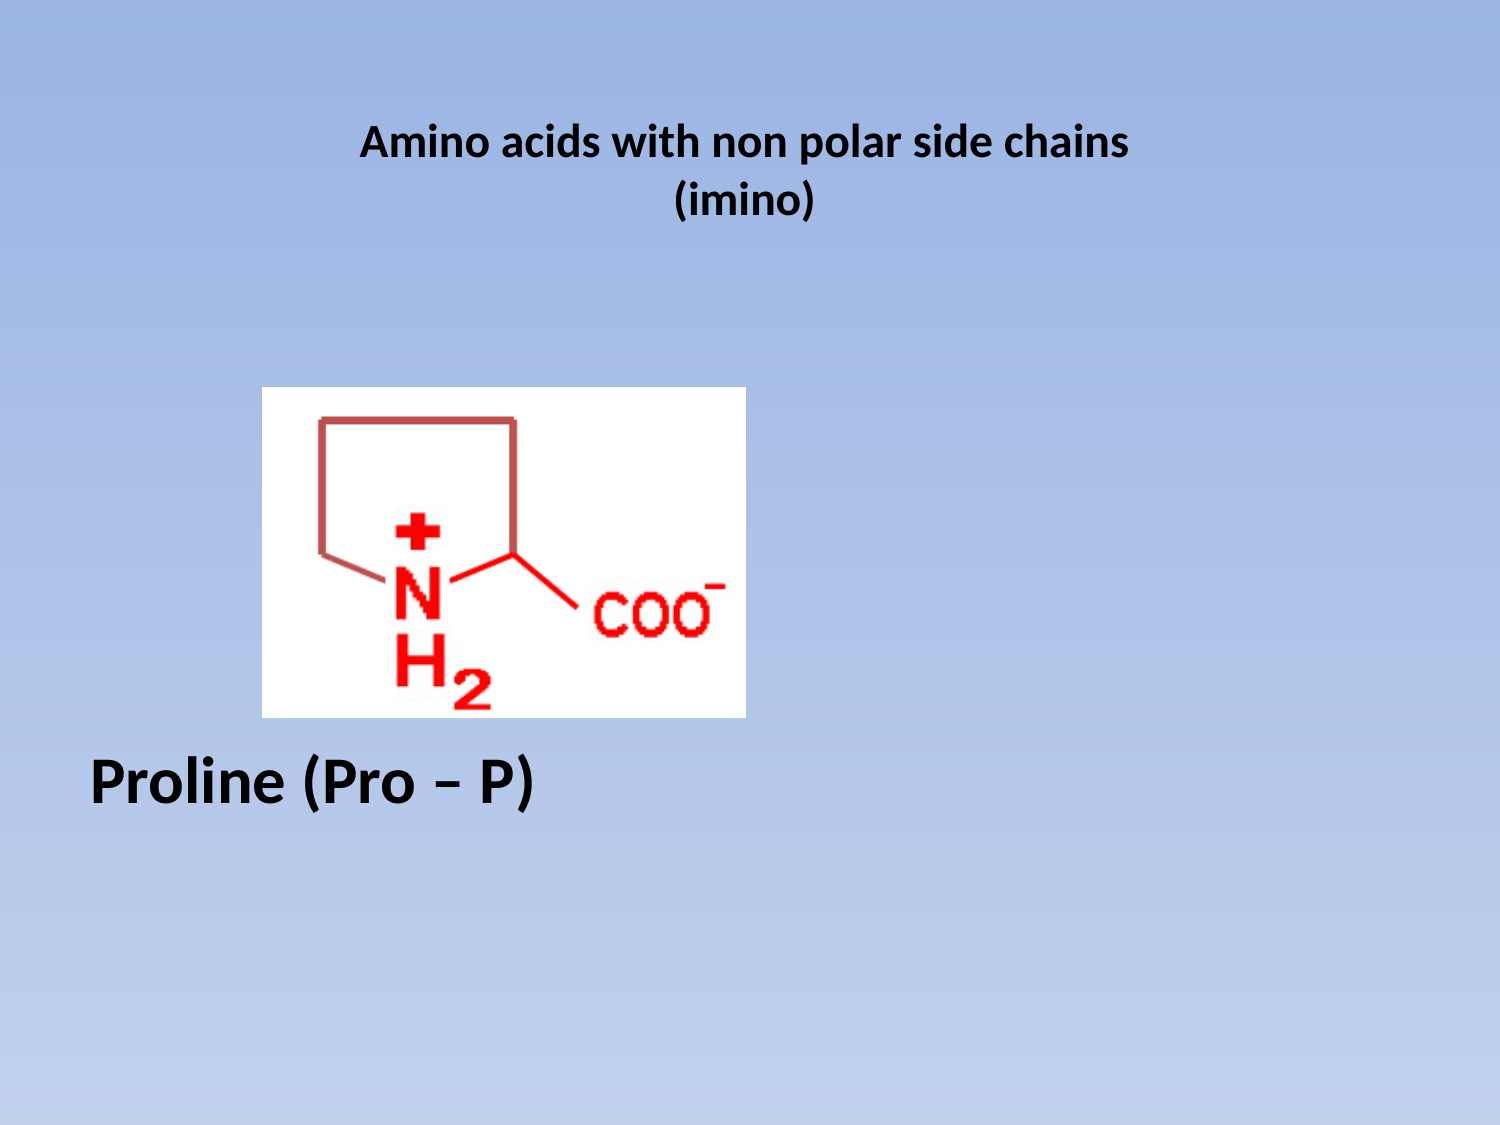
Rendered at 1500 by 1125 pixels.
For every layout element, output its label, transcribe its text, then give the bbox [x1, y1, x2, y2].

picture [262, 387, 746, 718]
list Proline (Pro – P) [75, 262, 1425, 1005]
title Amino acids with non polar side chains (imino) [75, 45, 1425, 233]
